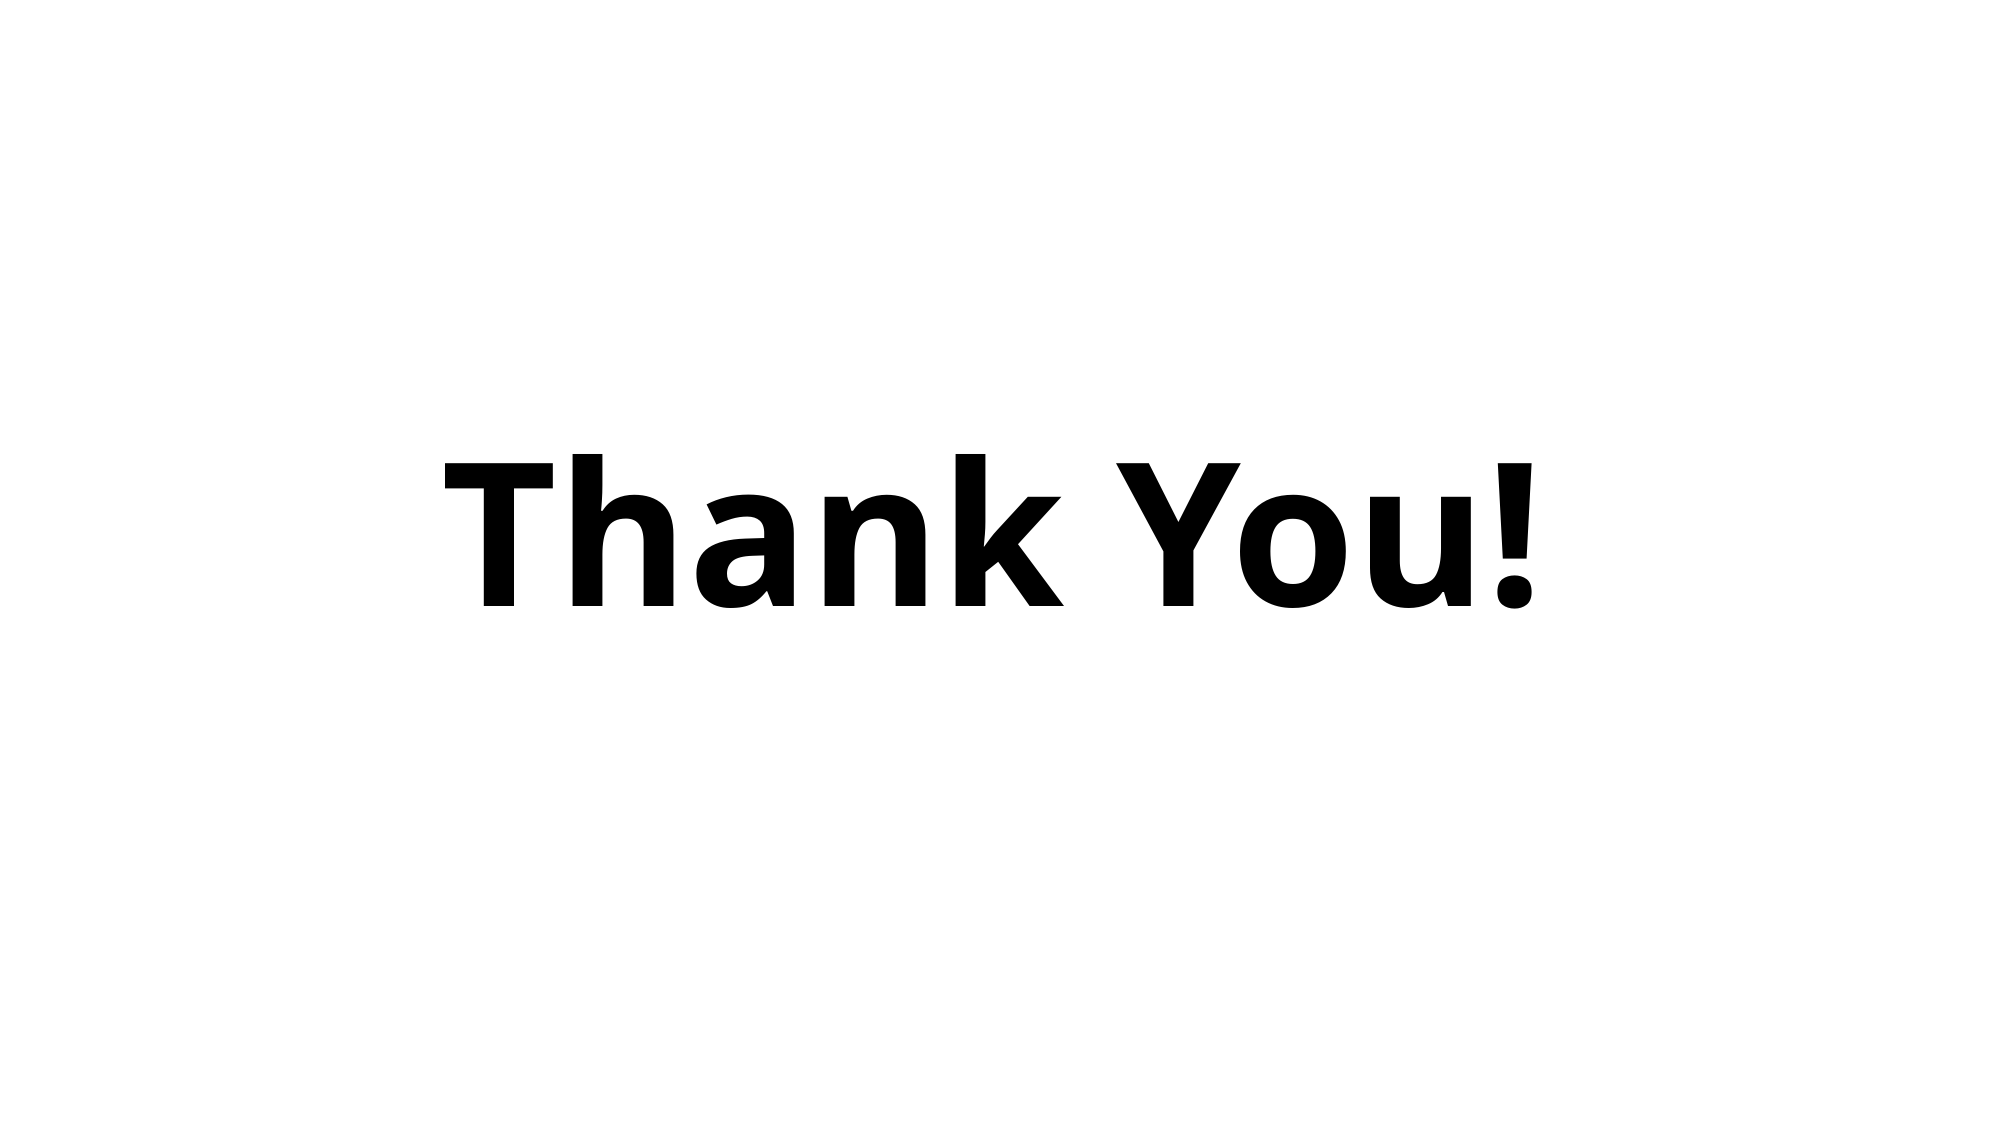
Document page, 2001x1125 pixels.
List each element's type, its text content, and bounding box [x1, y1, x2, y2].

title Thank You! [243, 265, 1743, 658]
